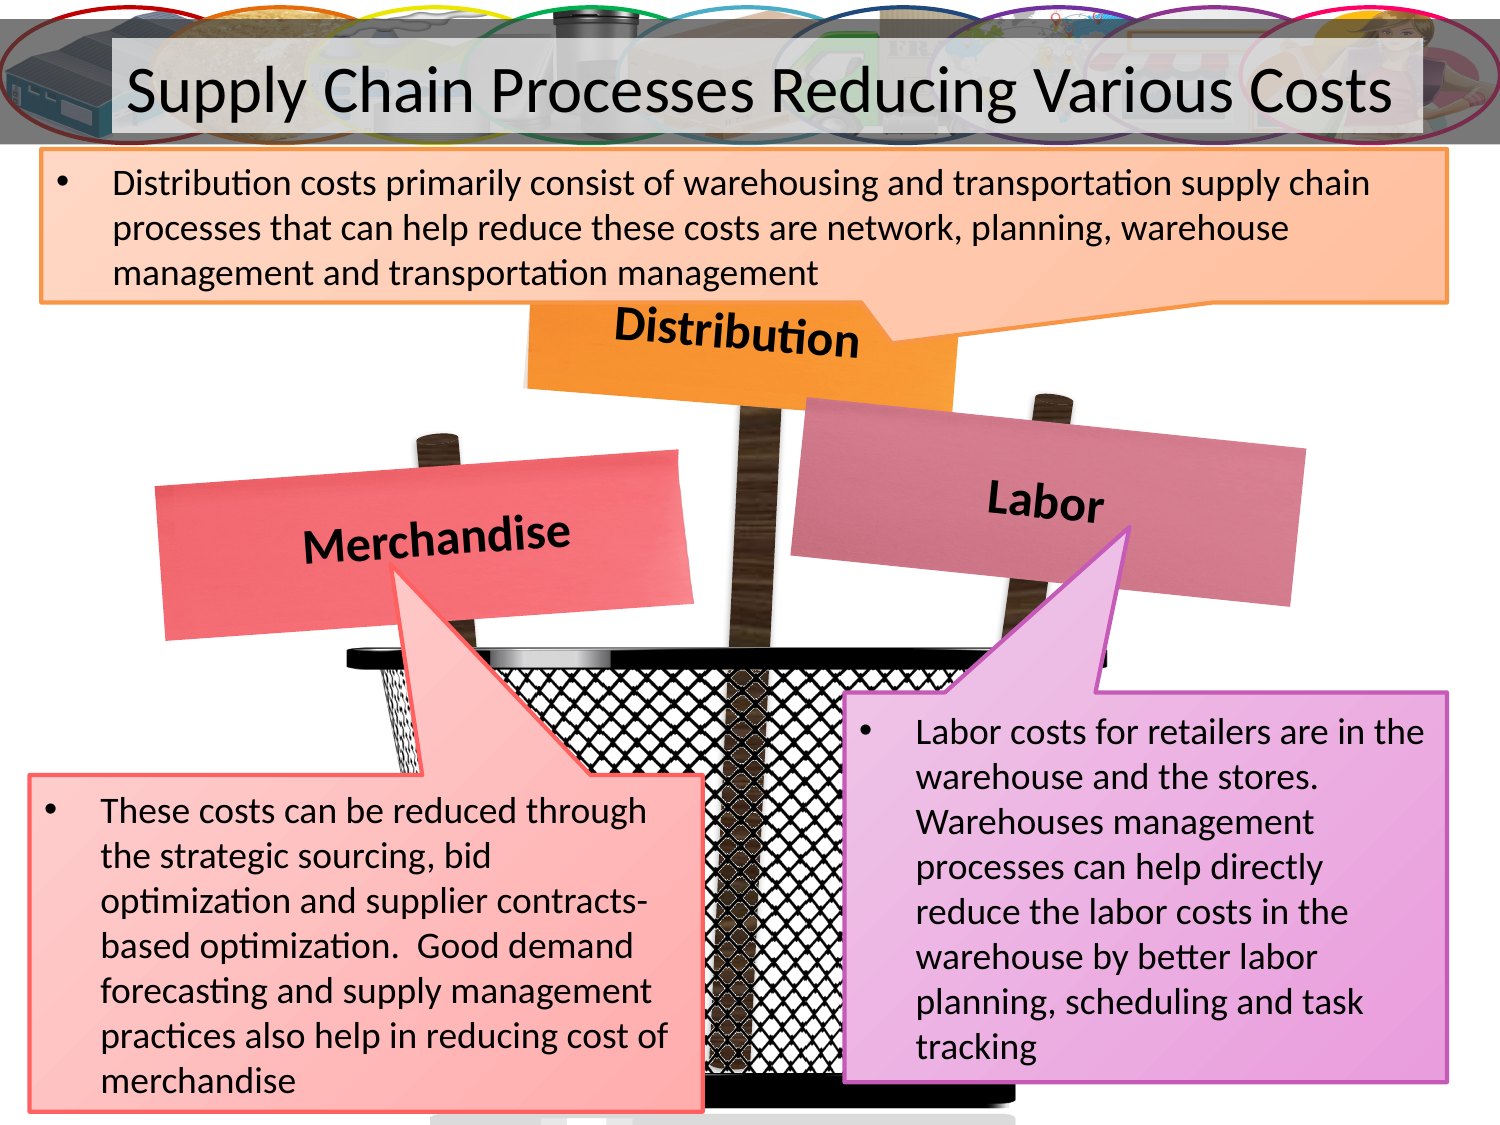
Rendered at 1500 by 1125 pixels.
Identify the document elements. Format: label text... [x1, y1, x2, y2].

text_box Distribution costs primarily consist of warehousing and transportation supply chain processes that can help reduce these costs are network, planning, warehouse management and transportation management [39, 152, 1450, 337]
picture [154, 485, 159, 549]
text_box Labor costs for retailers are in the warehouse and the stores. Warehouses management processes can help directly reduce the labor costs in the warehouse by better labor planning, scheduling and task tracking [1133, 690, 1450, 1085]
picture [324, 630, 1129, 1125]
text_box These costs can be reduced through the strategic sourcing, bid optimization and supplier contracts-based optimization. Good demand forecasting and supply management practices also help in reducing cost of merchandise [27, 772, 319, 1114]
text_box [796, 390, 1300, 1075]
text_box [0, 6, 1500, 145]
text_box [159, 432, 701, 1075]
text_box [527, 236, 958, 629]
picture [1300, 447, 1307, 511]
picture [523, 338, 527, 389]
